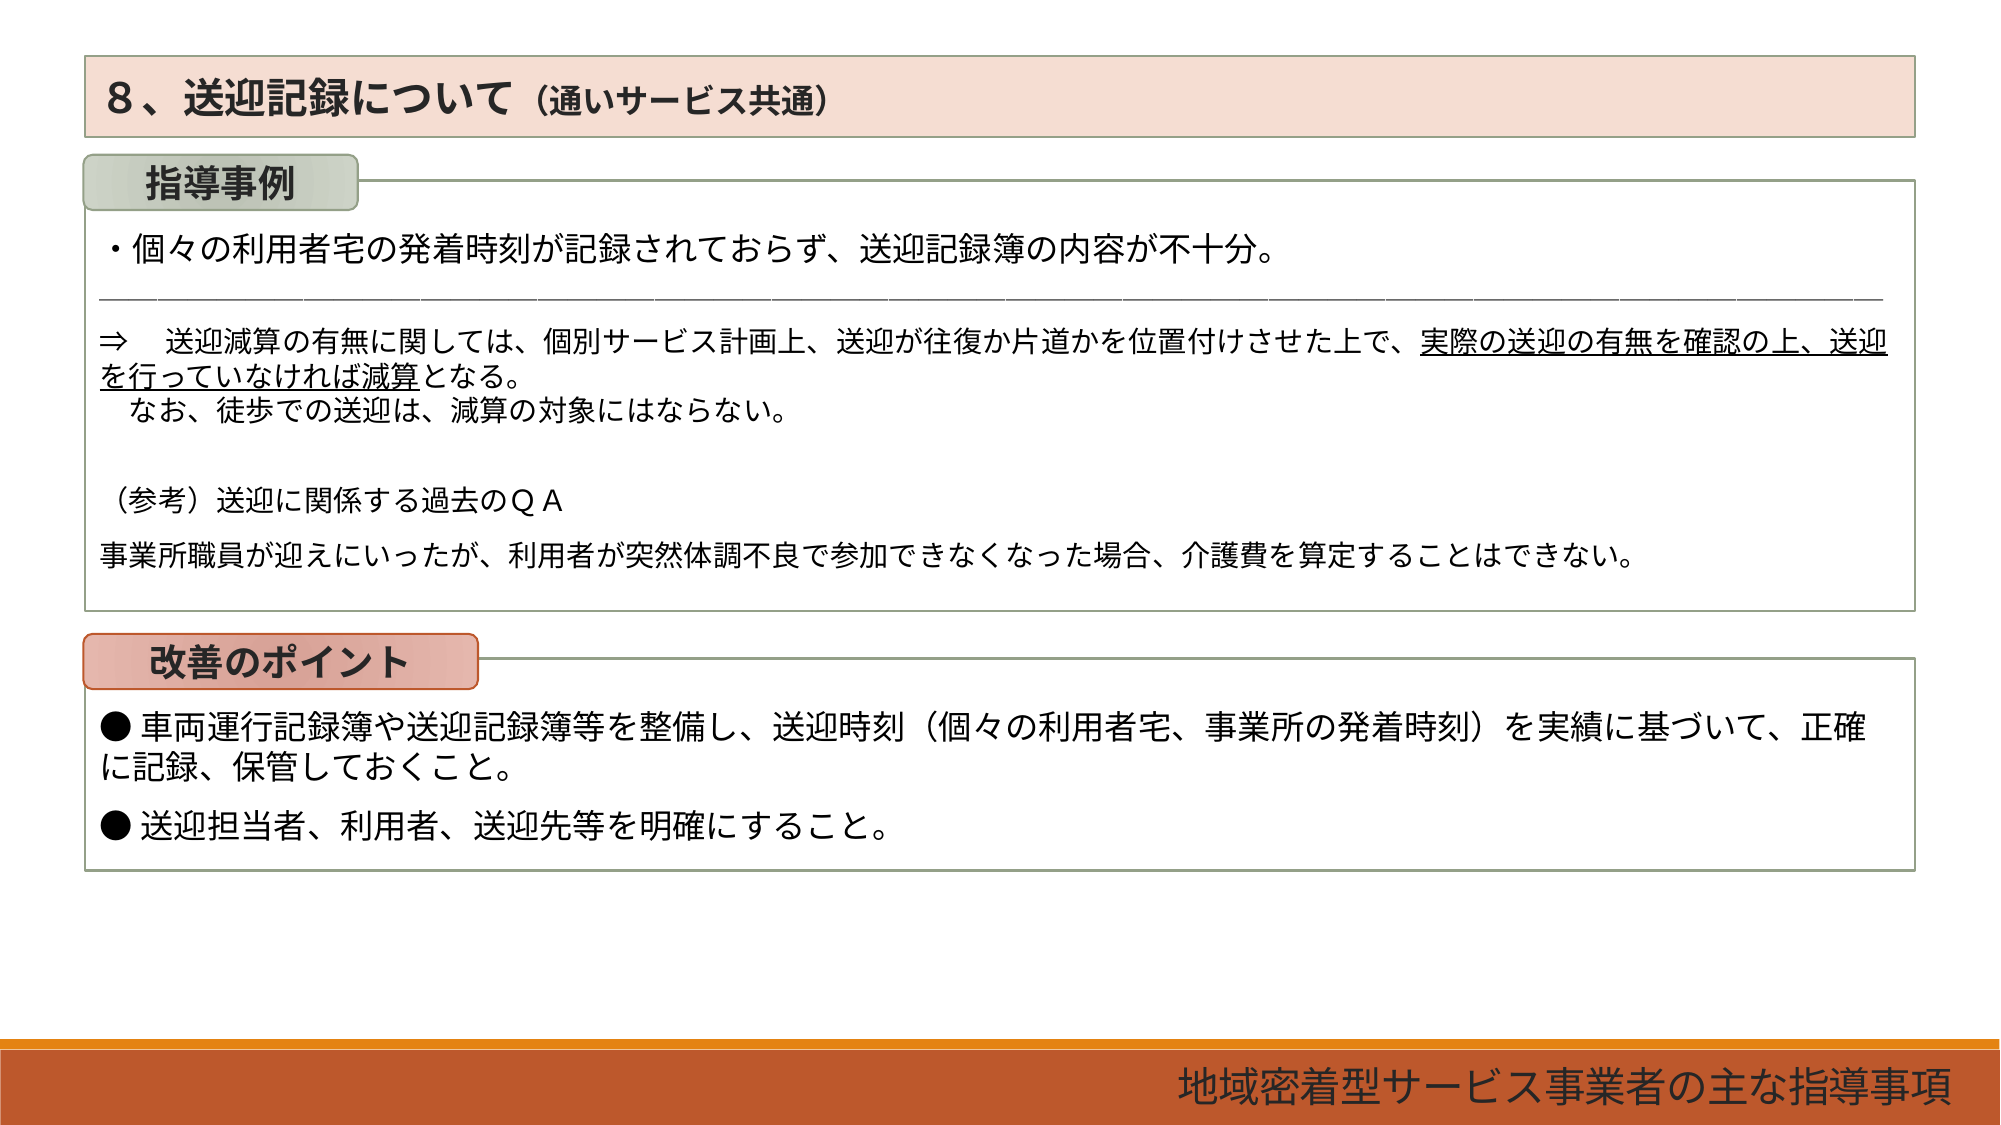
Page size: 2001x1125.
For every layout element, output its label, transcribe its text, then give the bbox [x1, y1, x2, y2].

text_box 指導事例 [82, 153, 359, 212]
text_box ●車両運行記録簿や送迎記録簿等を整備し、送迎時刻（個々の利用者宅、事業所の発着時刻）を実績に基づいて、正確に記録、保管しておくこと。 ●送迎担当者、利用者、送迎先等を明確にすること。 [84, 657, 1916, 872]
text_box 改善のポイント [82, 632, 480, 691]
text_box 地域密着型サービス事業者の主な指導事項 [84, 1055, 1967, 1125]
text_box ・個々の利用者宅の発着時刻が記録されておらず、送迎記録簿の内容が不十分。 ＿＿＿＿＿＿＿＿＿＿＿＿＿＿＿＿＿＿＿＿＿＿＿＿＿＿＿＿＿＿＿＿＿＿＿＿＿＿＿＿＿＿＿＿＿＿＿＿＿＿＿＿＿＿＿＿＿＿＿＿＿ ⇒ 送迎減算の有無に関しては、個別サービス計画上、送迎が往復か片道かを位置付けさせた上で、実際の送迎の有無を確認の上、送迎を行っていなければ減算となる。 なお、徒歩での送迎は、減算の対象にはならない。 （参考）送迎に関係する過去のＱＡ 事業所職員が迎えにいったが、利用者が突然体調不良で参加できなくなった場合、介護費を算定することはできない。 [84, 179, 1916, 612]
text_box ８、送迎記録について（通いサービス共通） [84, 55, 1916, 138]
